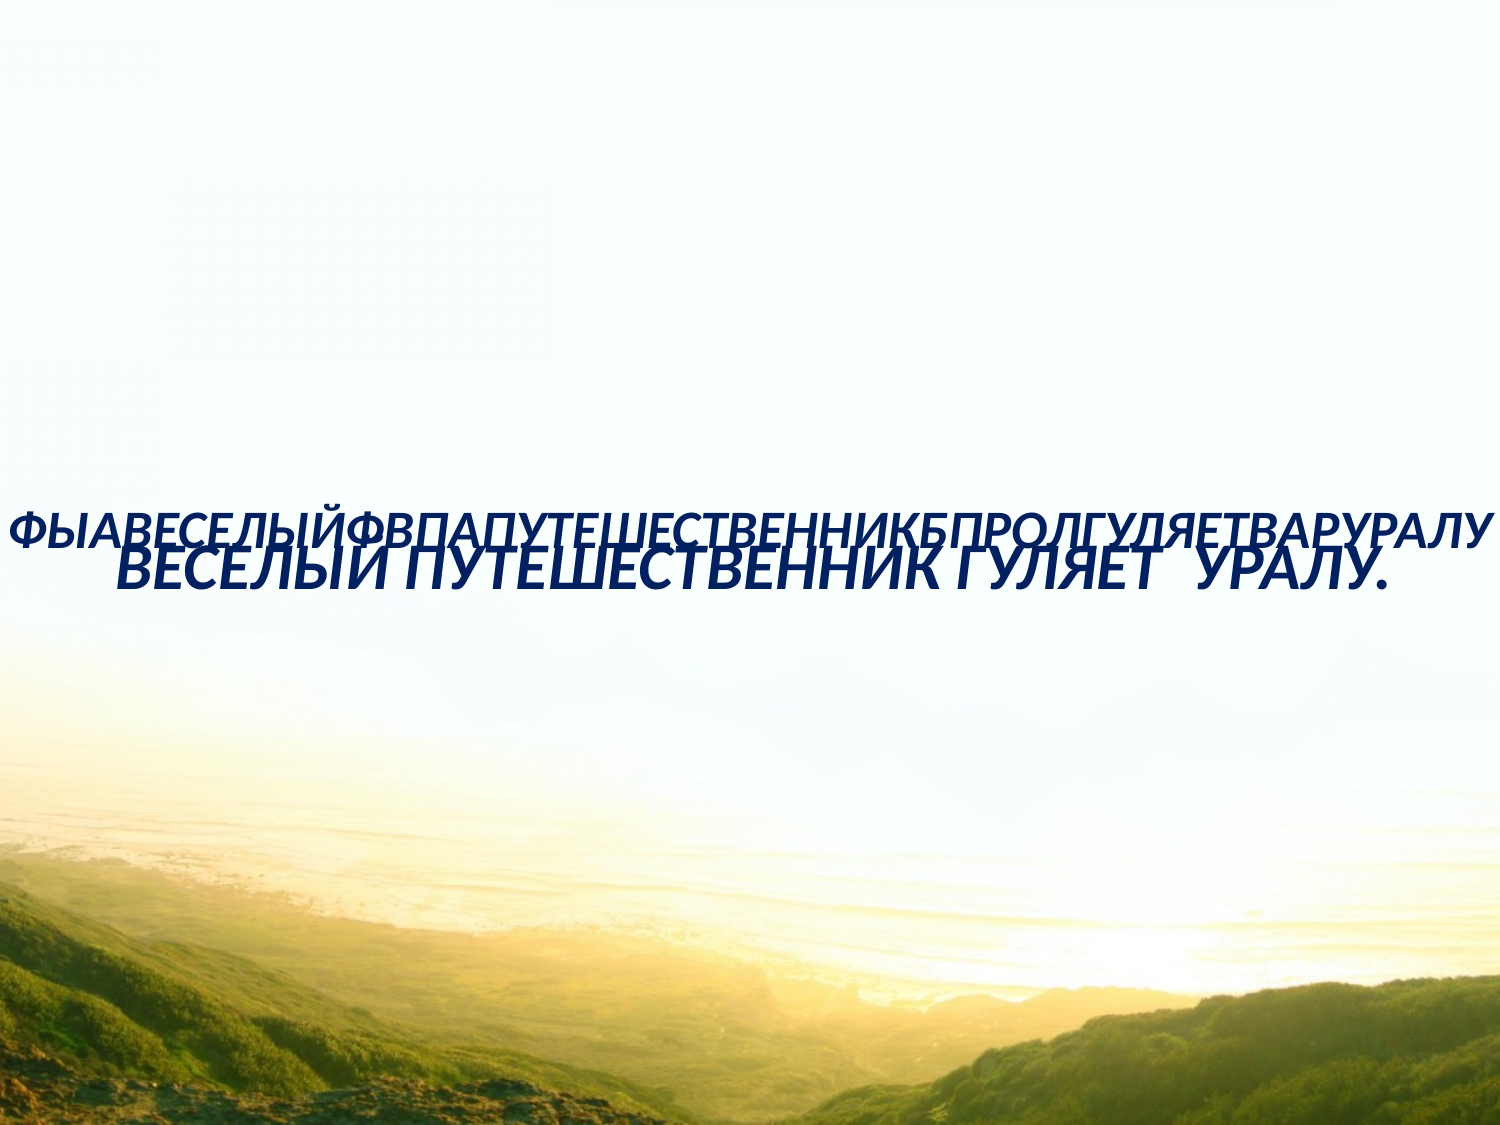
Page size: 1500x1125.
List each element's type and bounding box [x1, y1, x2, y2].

list [0, 0, 1500, 1125]
